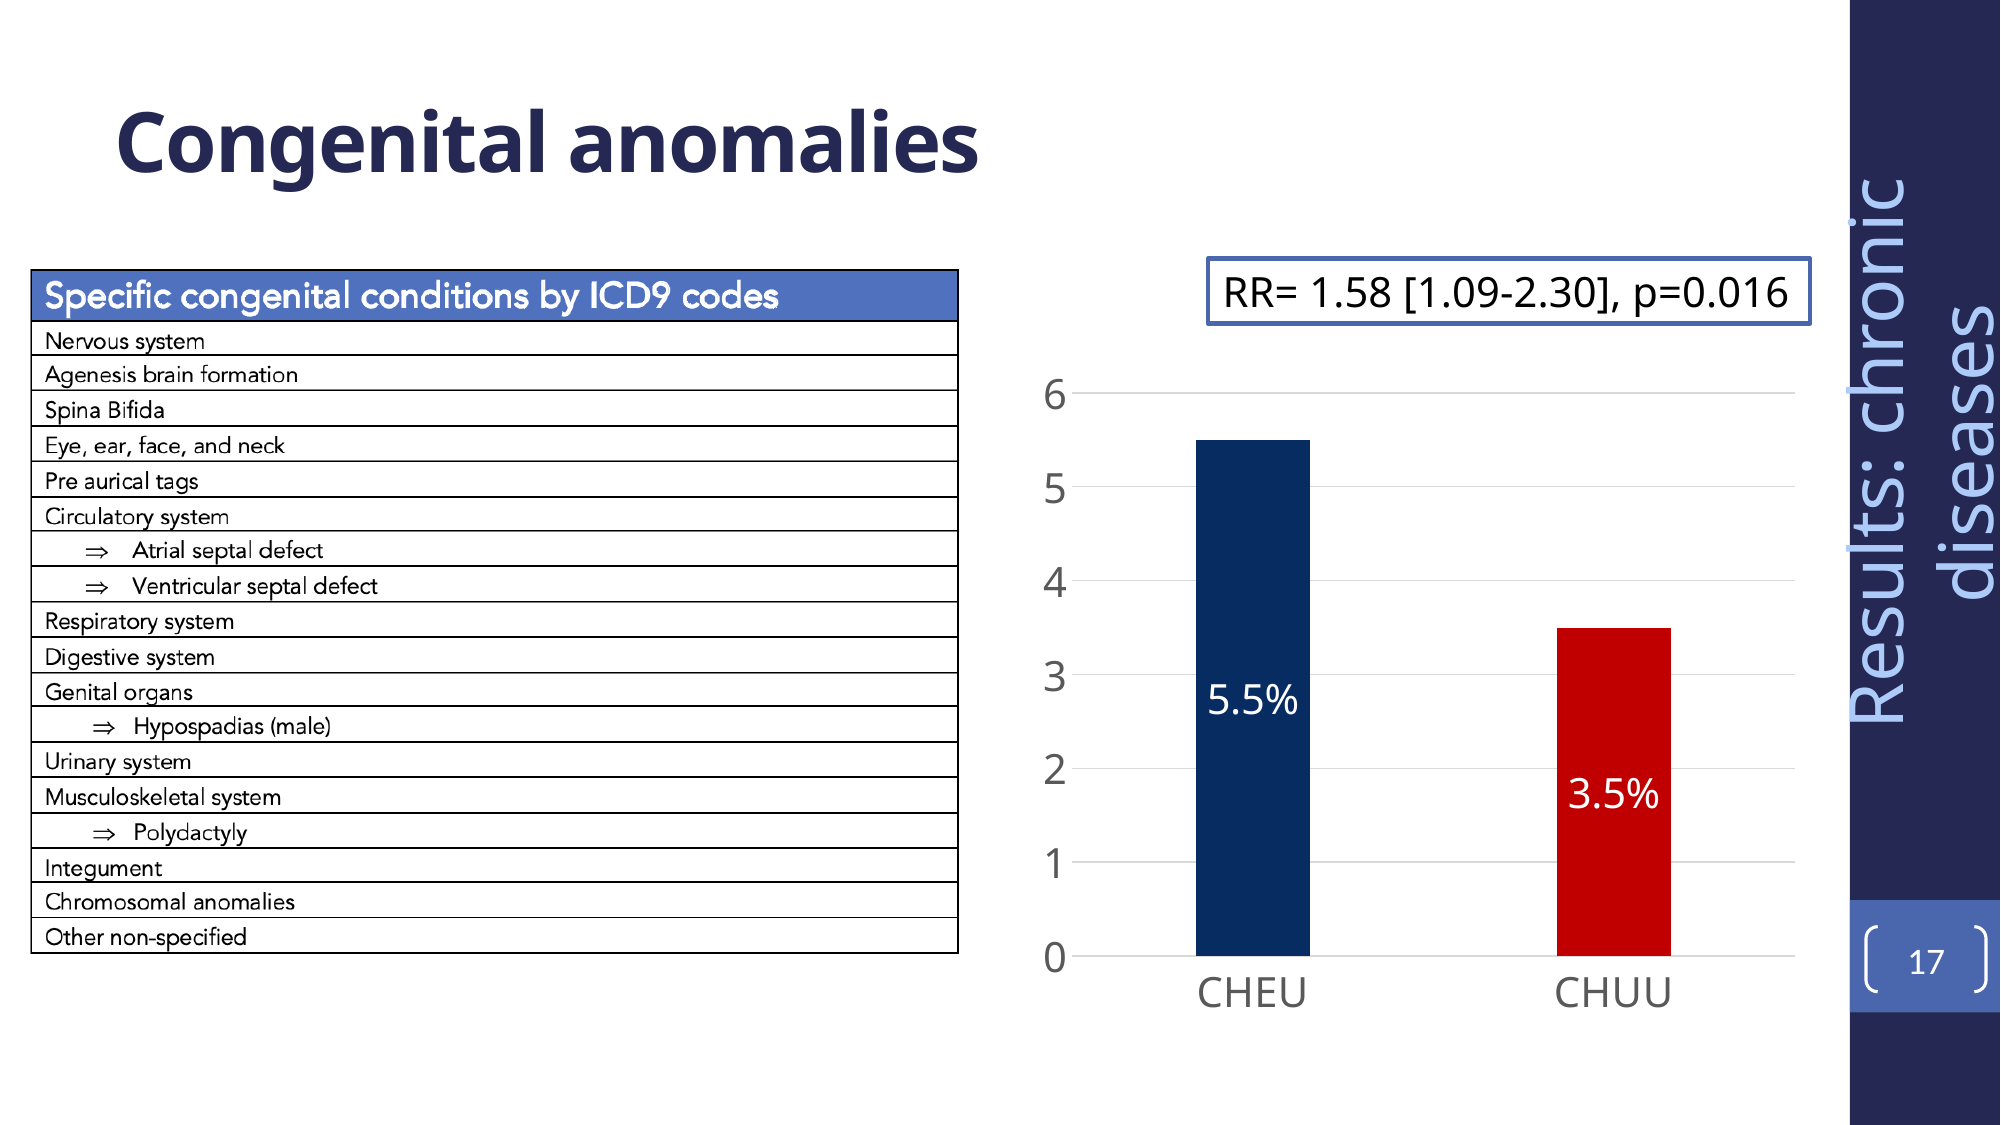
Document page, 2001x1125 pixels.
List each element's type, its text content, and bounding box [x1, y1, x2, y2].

footer Results: chronic diseases [1878, 18, 1959, 889]
text_box RR= 1.58 [1.09-2.30], p=0.016 [1207, 258, 1811, 324]
chart [1026, 349, 1811, 1035]
slide_number 17 [1864, 925, 1988, 994]
title Congenital anomalies [99, 45, 1767, 233]
picture [0, 239, 1023, 997]
